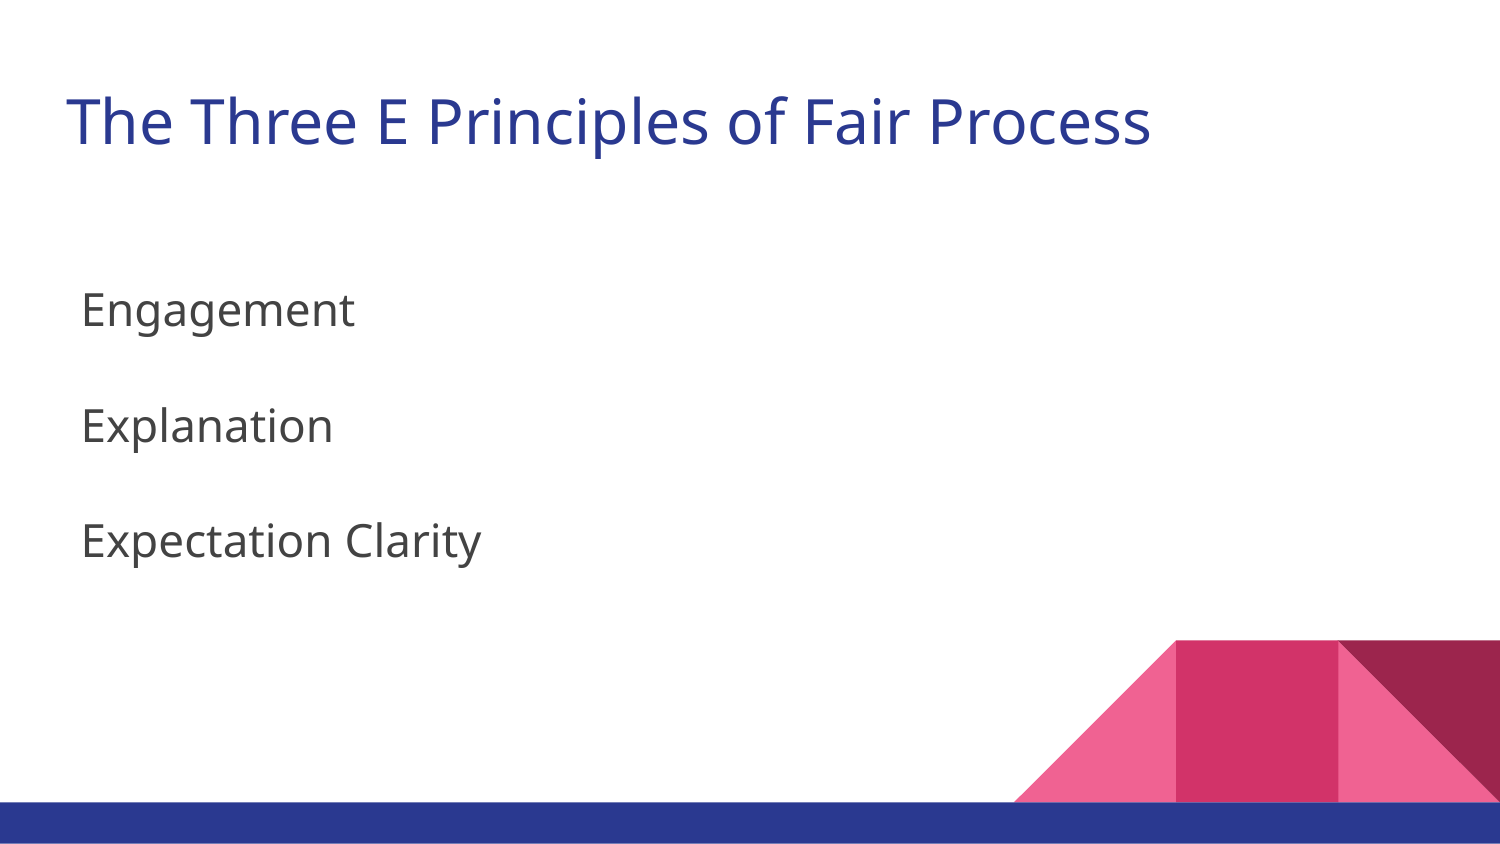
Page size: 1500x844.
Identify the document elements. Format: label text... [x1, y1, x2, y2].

title The Three E Principles of Fair Process [51, 67, 1449, 167]
list Engagement Explanation Expectation Clarity [51, 238, 1449, 750]
